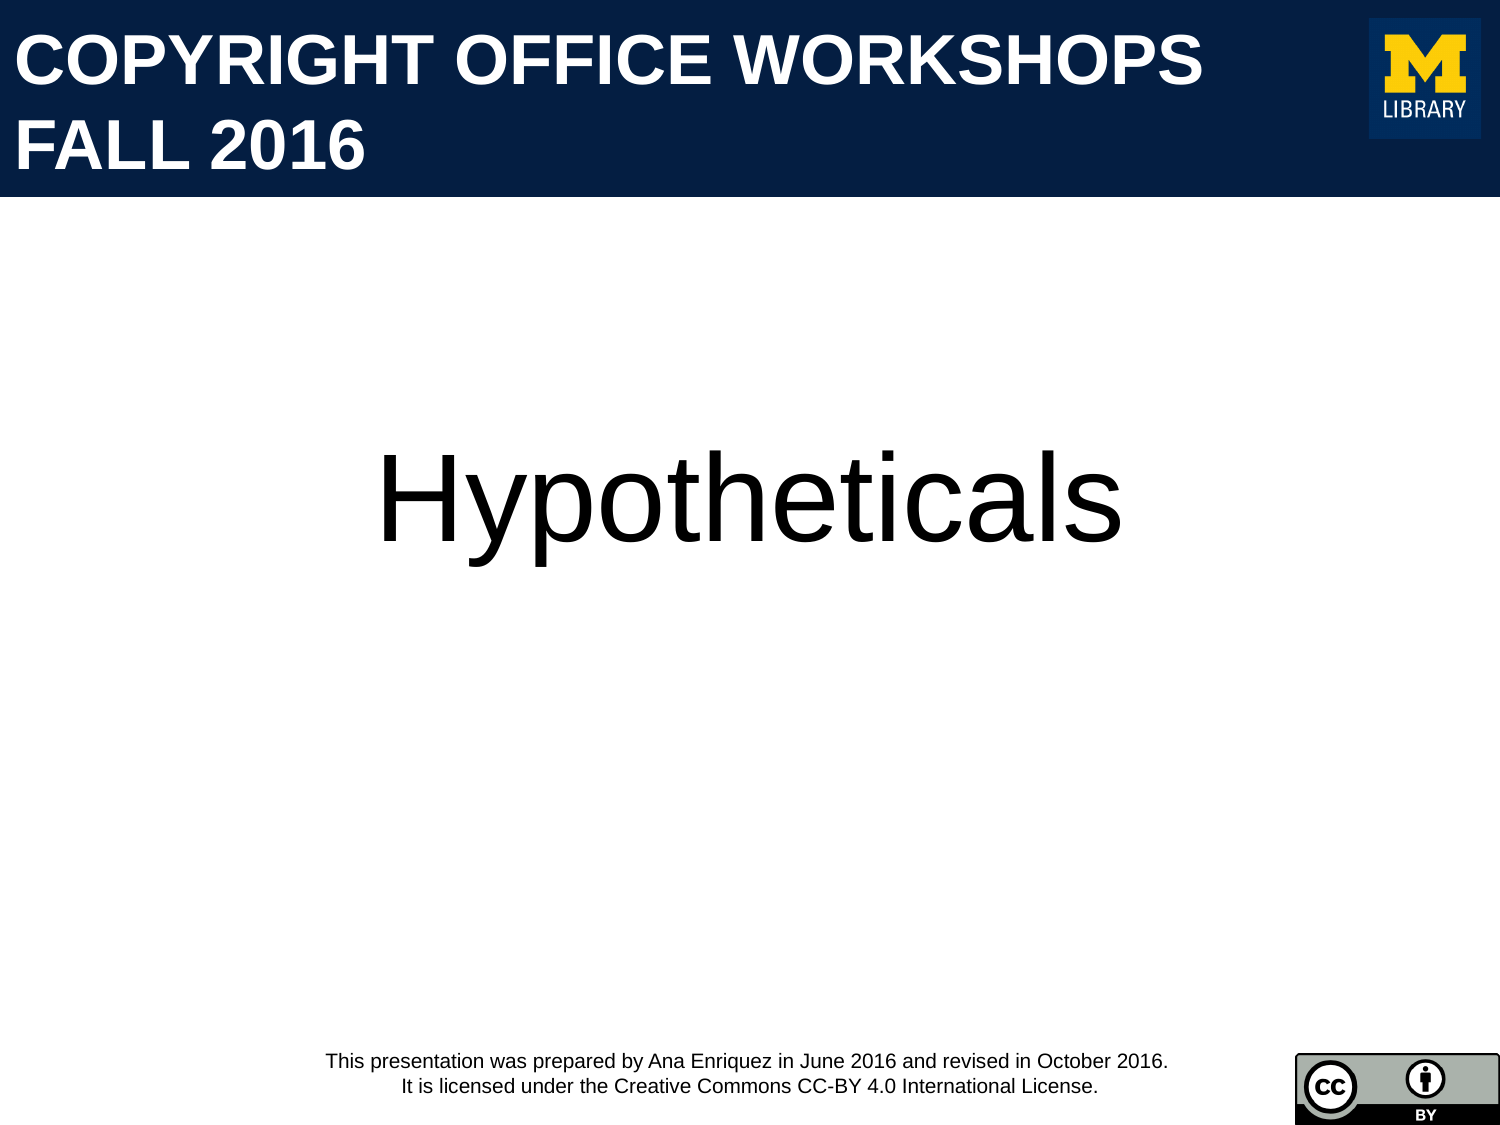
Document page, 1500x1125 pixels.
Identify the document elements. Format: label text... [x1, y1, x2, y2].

picture [1295, 1053, 1500, 1125]
title Hypotheticals [187, 184, 1313, 576]
